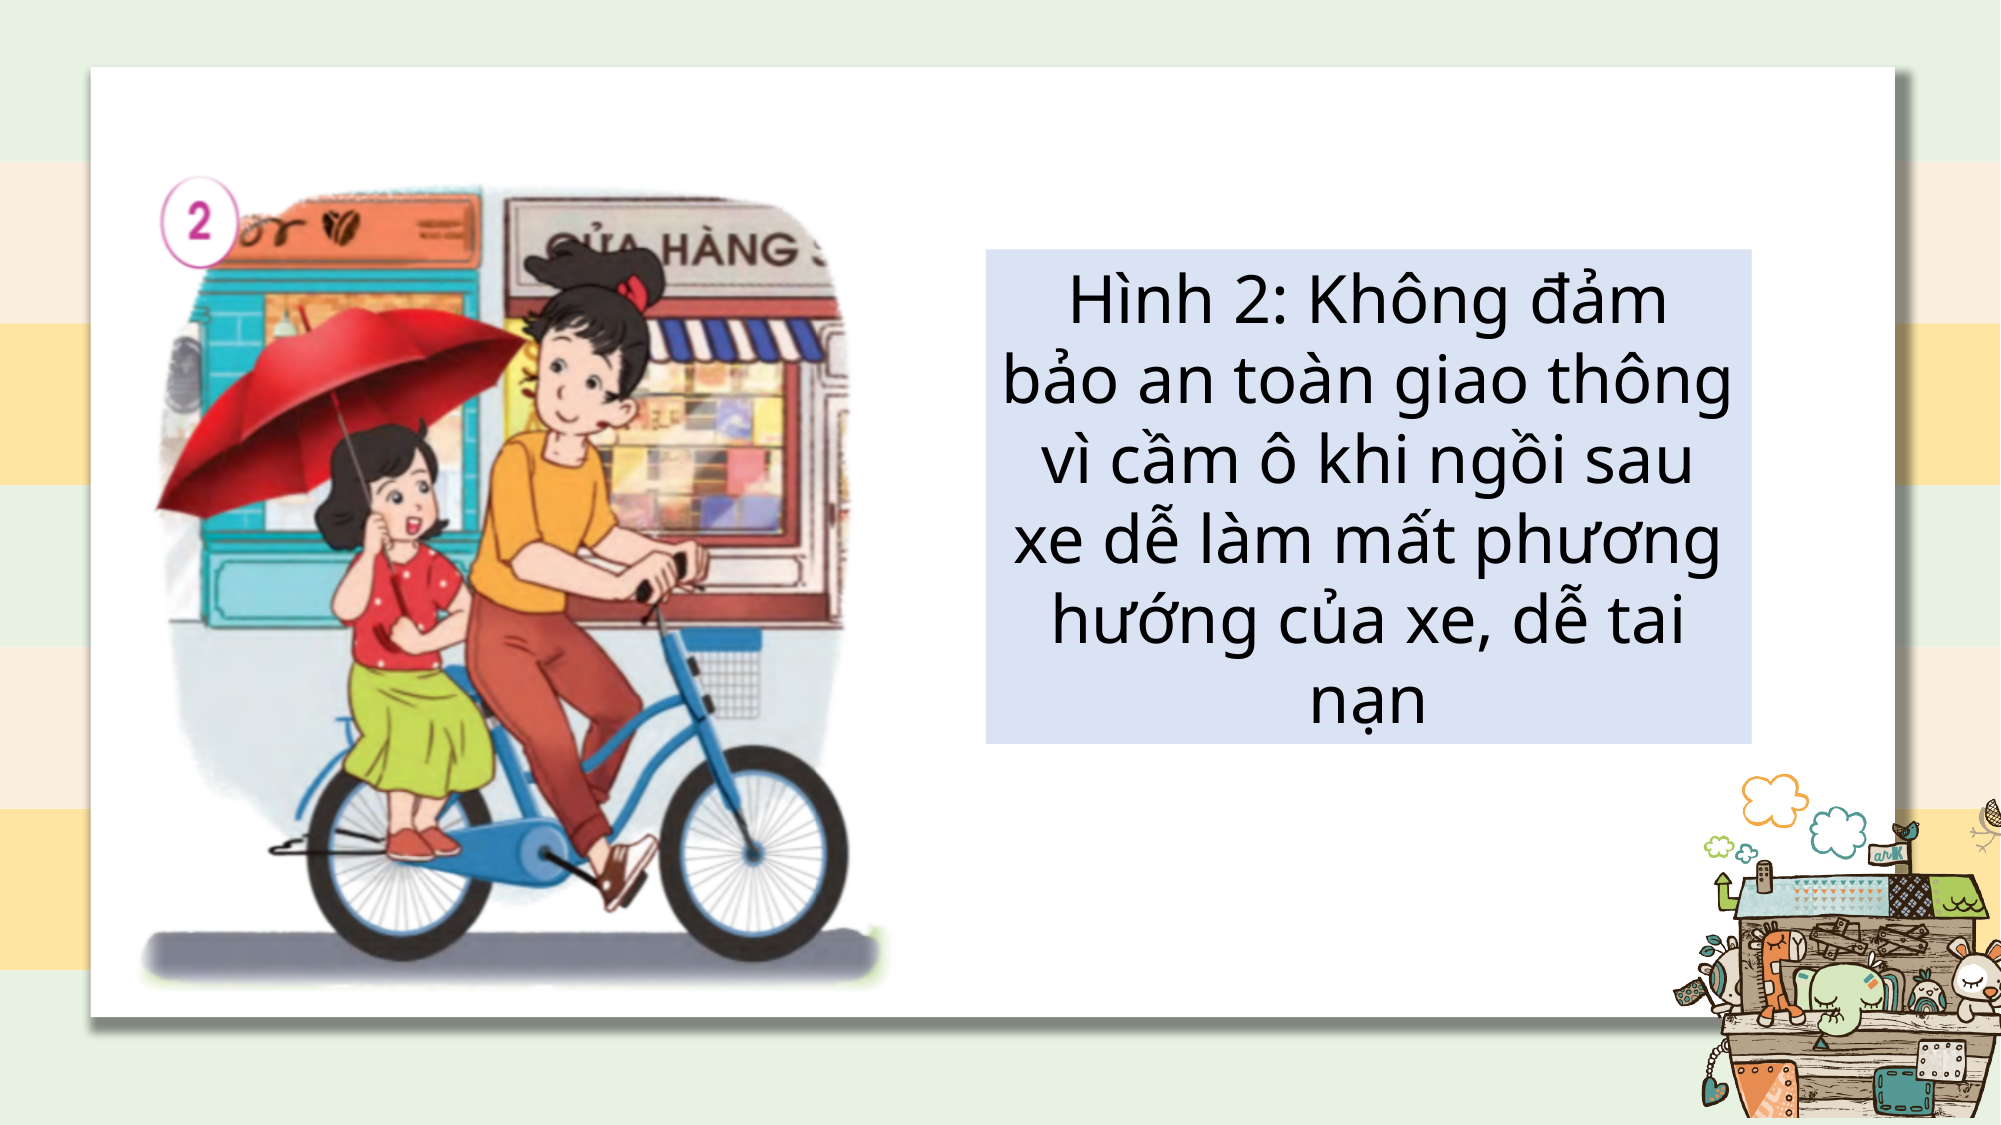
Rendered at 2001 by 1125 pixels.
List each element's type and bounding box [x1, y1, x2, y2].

picture [1665, 760, 2001, 1118]
picture [131, 168, 896, 997]
text_box [0, 0, 2000, 1125]
